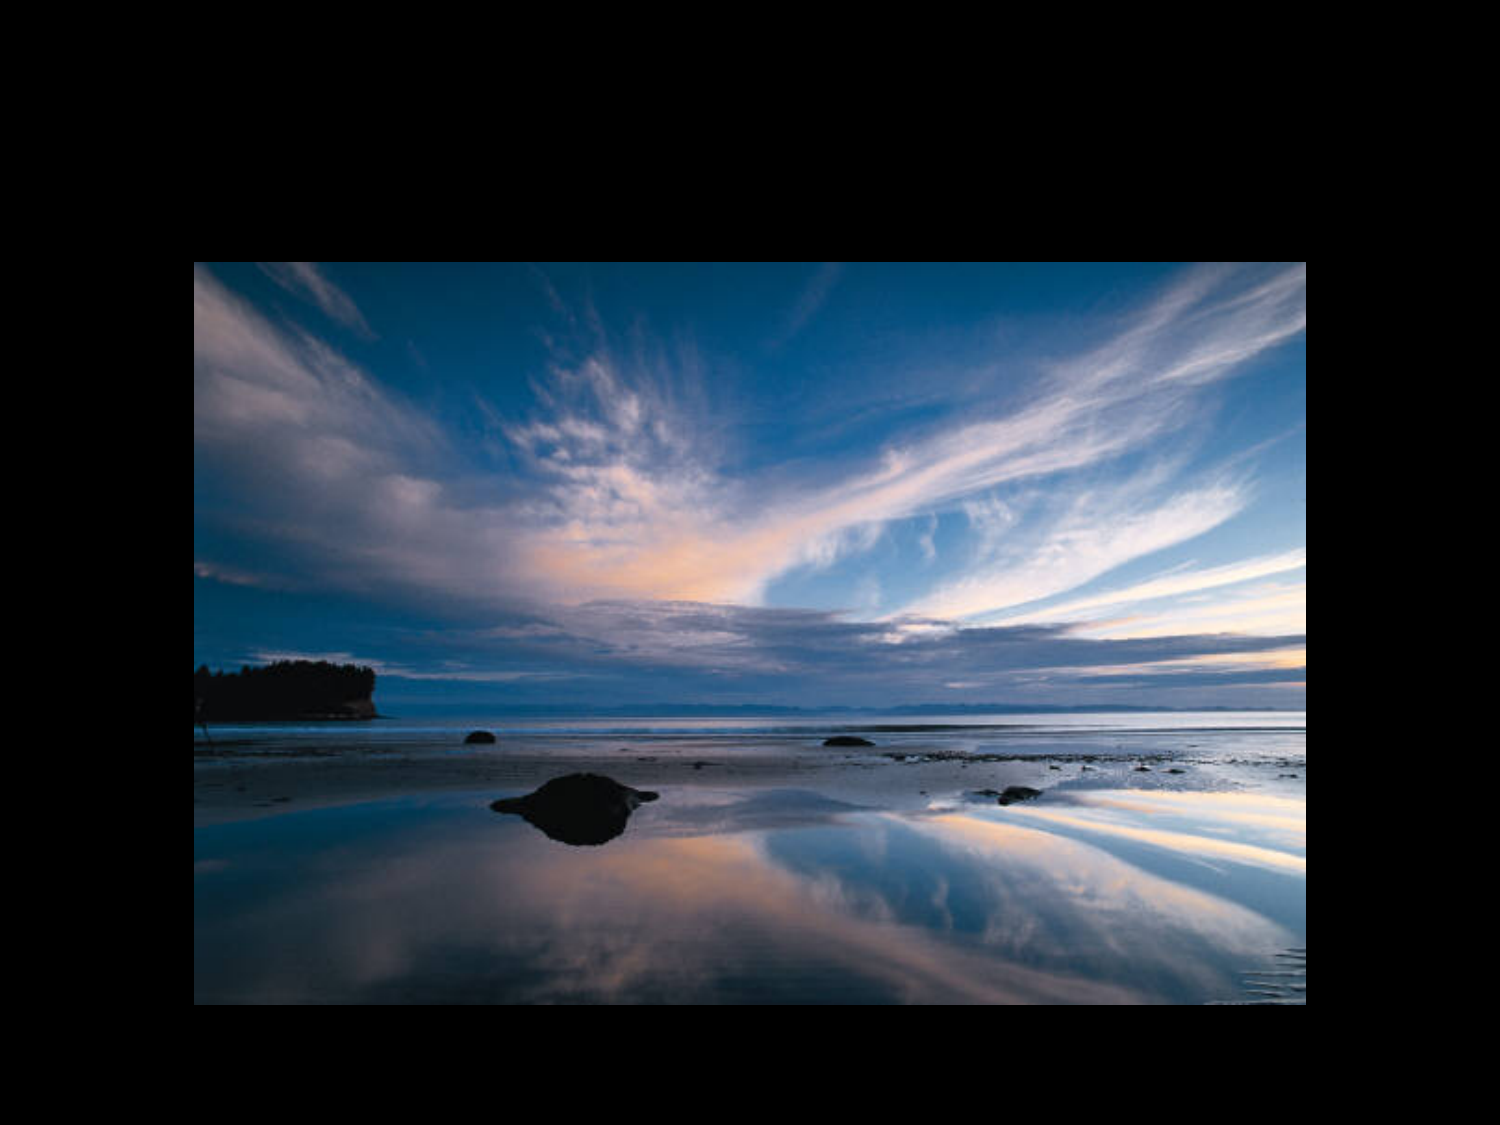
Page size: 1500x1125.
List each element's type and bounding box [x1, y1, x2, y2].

list [74, 262, 1426, 1006]
